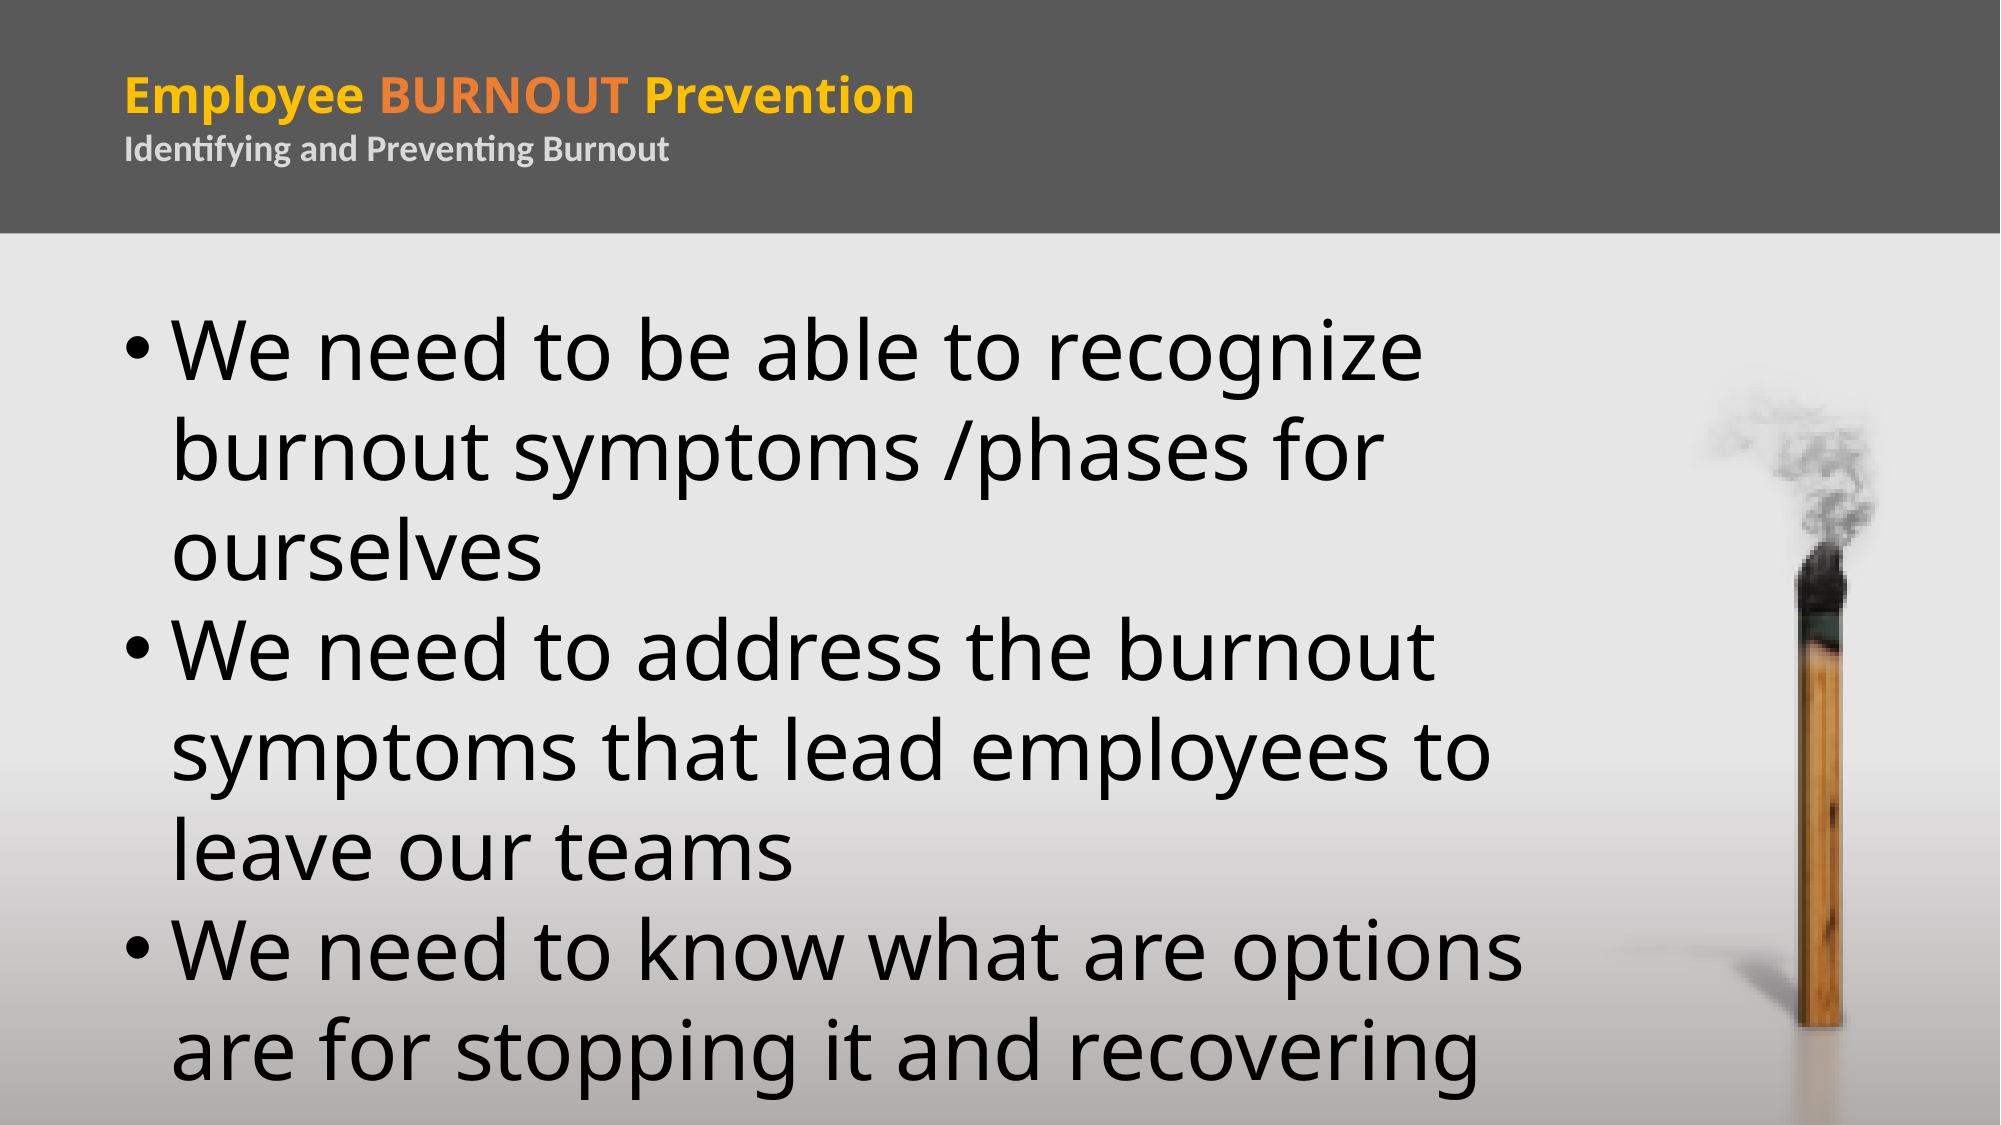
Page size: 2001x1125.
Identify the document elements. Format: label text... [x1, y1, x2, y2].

text_box [0, 0, 2000, 234]
picture [1580, 233, 1974, 1125]
text_box We need to be able to recognize burnout symptoms /phases for ourselves We need to address the burnout symptoms that lead employees to leave our teams We need to know what are options are for stopping it and recovering [109, 289, 1580, 1125]
text_box Employee BURNOUT Prevention Identifying and Preventing Burnout [109, 56, 1110, 176]
